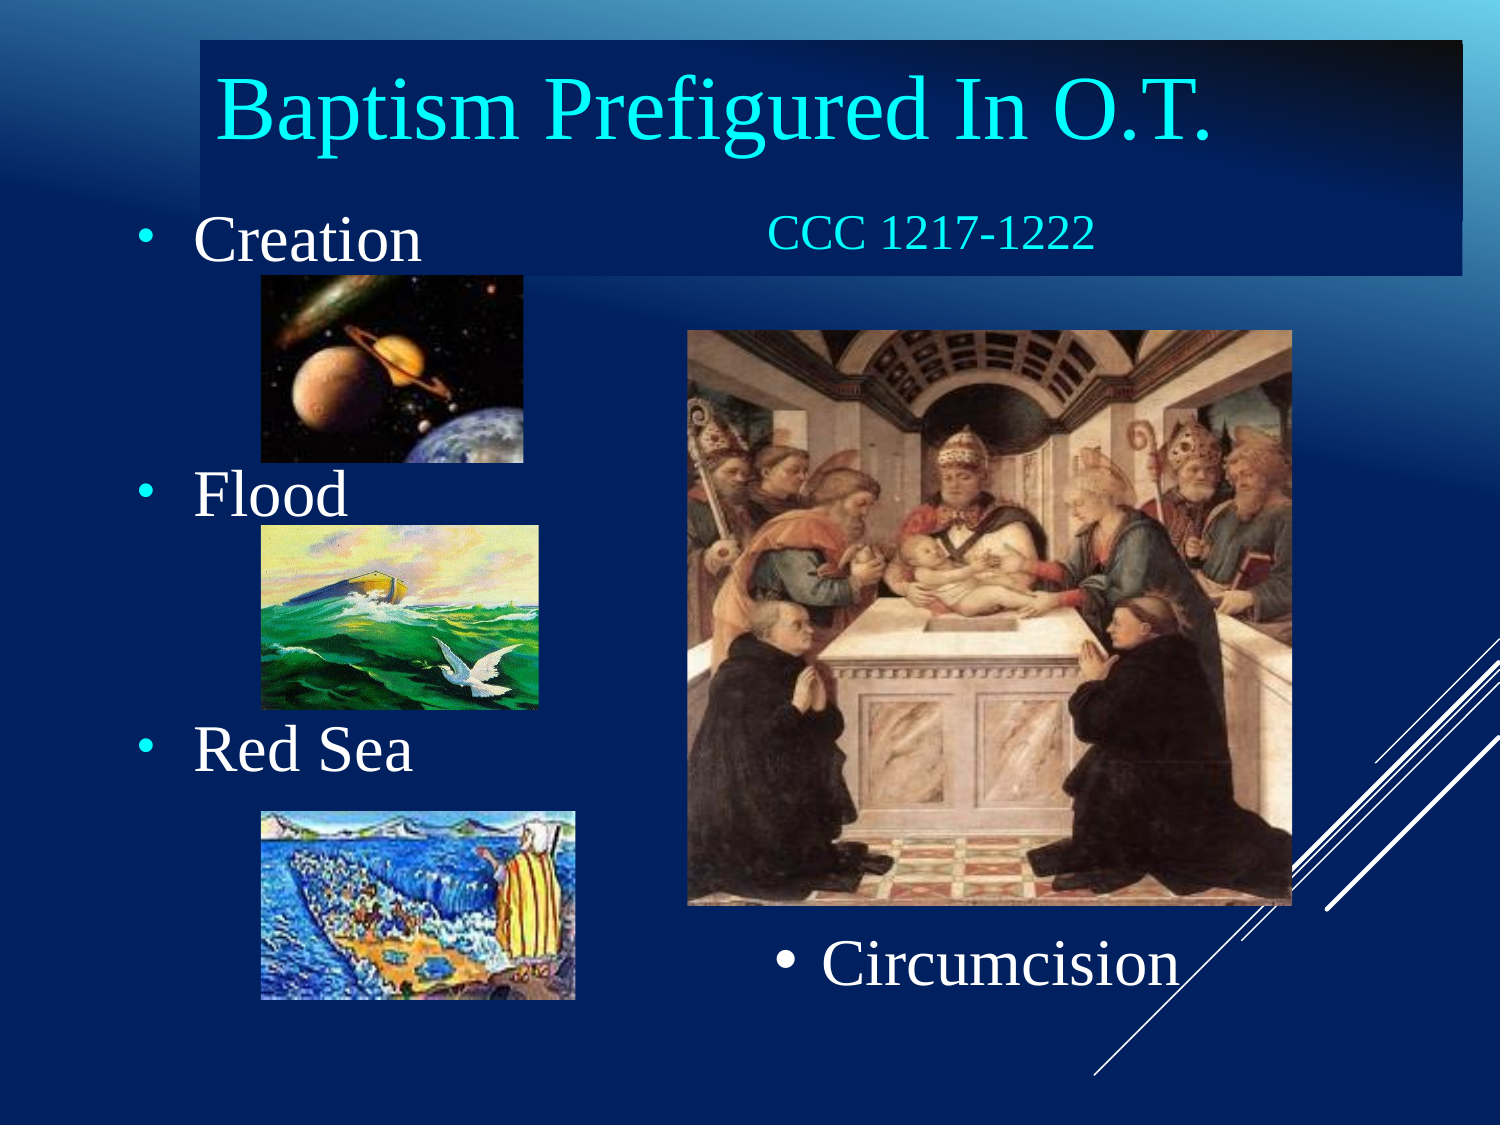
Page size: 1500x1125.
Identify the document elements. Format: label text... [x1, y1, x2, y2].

text_box Circumcision [759, 911, 1277, 1006]
text_box [260, 811, 576, 1000]
text_box [260, 525, 539, 710]
text_box [687, 330, 1293, 906]
list Creation Flood Red Sea [122, 187, 1398, 1125]
title Baptism Prefigured In O.T. CCC 1217-1222 [200, 40, 1463, 276]
text_box [260, 275, 524, 463]
